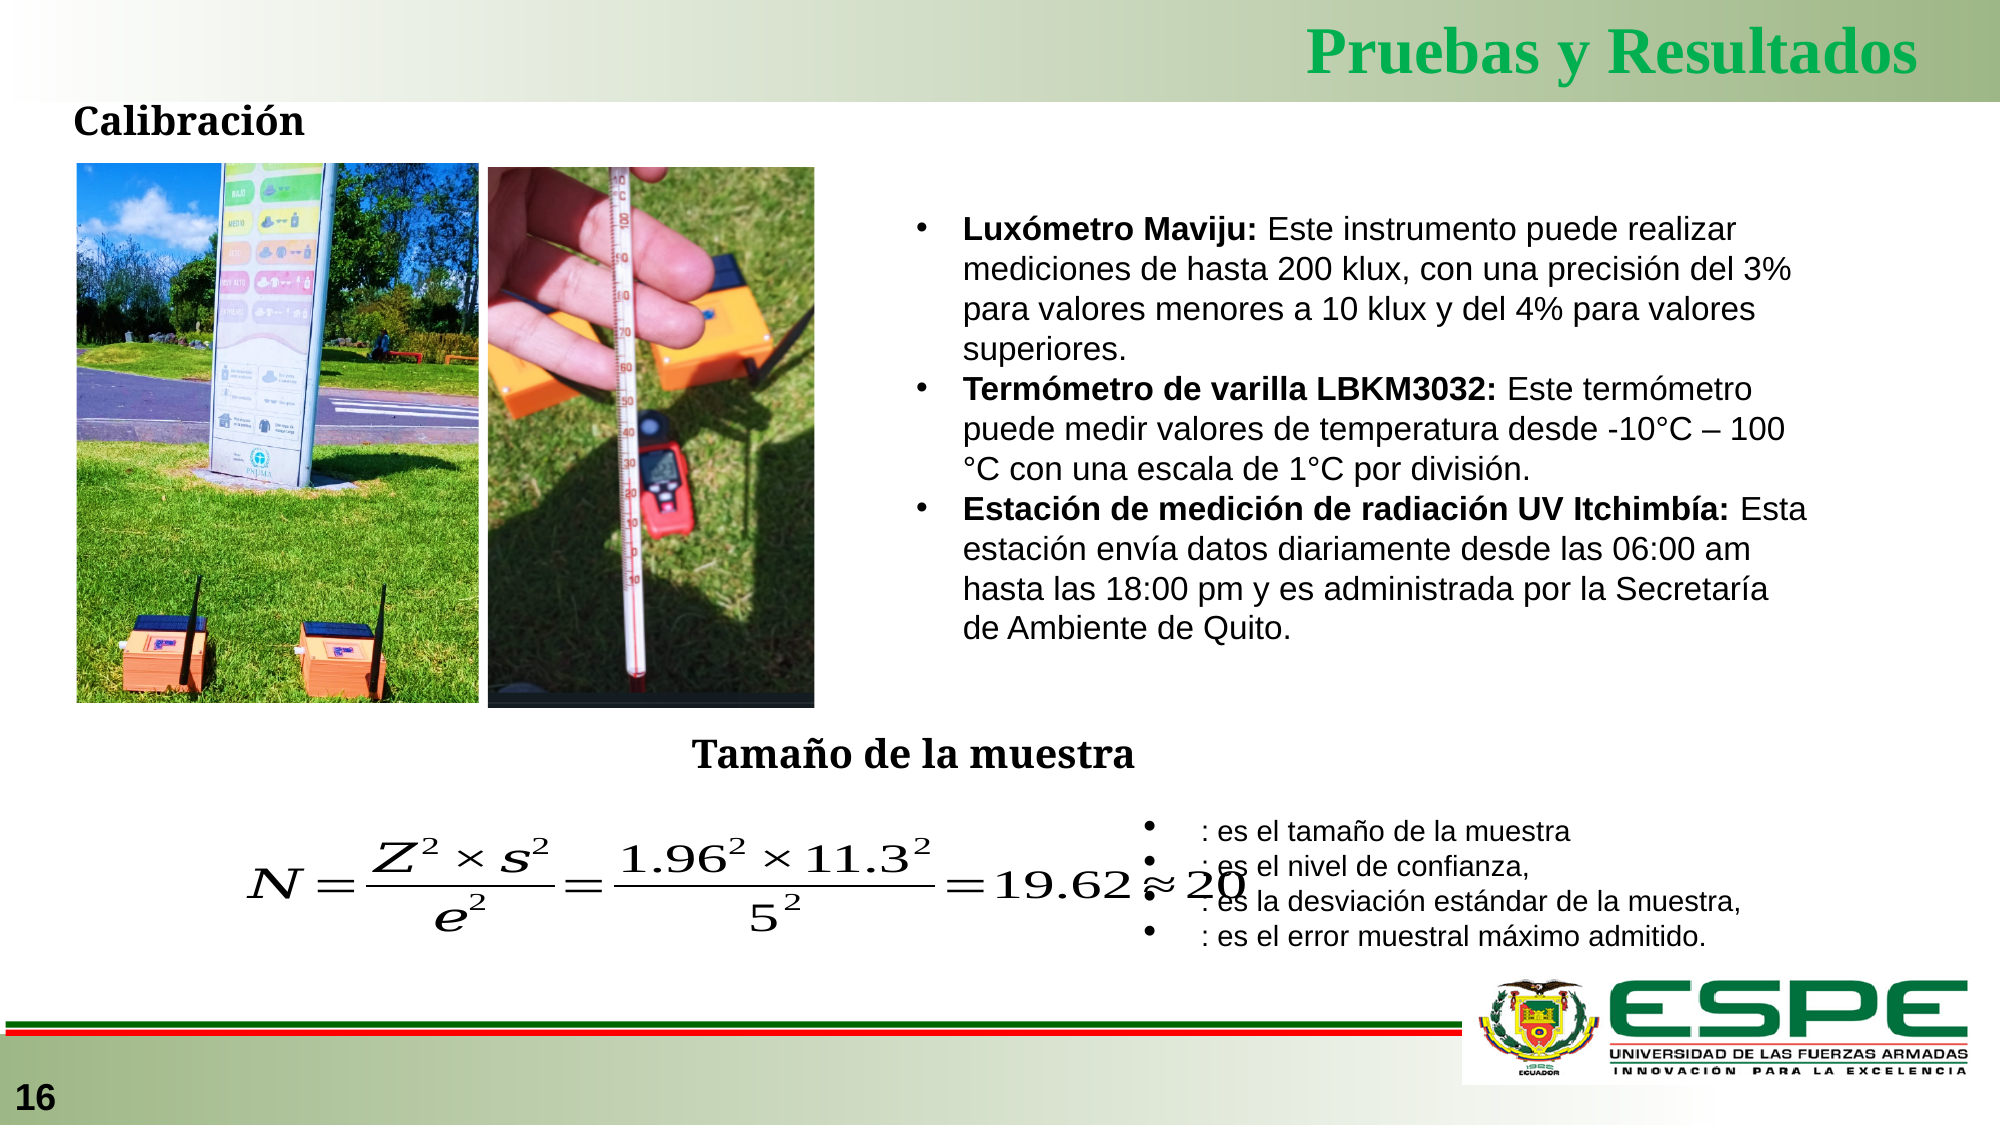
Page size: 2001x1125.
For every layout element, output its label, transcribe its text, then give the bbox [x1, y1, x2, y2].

text_box Luxómetro Maviju: Este instrumento puede realizar mediciones de hasta 200 klux, con una precisión del 3% para valores menores a 10 klux y del 4% para valores superiores. Termómetro de varilla LBKM3032: Este termómetro puede medir valores de temperatura desde -10°C – 100 °C con una escala de 1°C por división. Estación de medición de radiación UV Itchimbía: Esta estación envía datos diariamente desde las 06:00 am hasta las 18:00 pm y es administrada por la Secretaría de Ambiente de Quito. [826, 200, 1827, 654]
picture [76, 163, 479, 703]
picture [1462, 965, 1977, 1085]
text_box Calibración [57, 81, 1287, 164]
text_box Tamaño de la muestra [676, 714, 1233, 798]
text_box Pruebas y Resultados [584, 0, 1935, 188]
text_box 16 [0, 1065, 116, 1125]
picture [487, 167, 815, 708]
